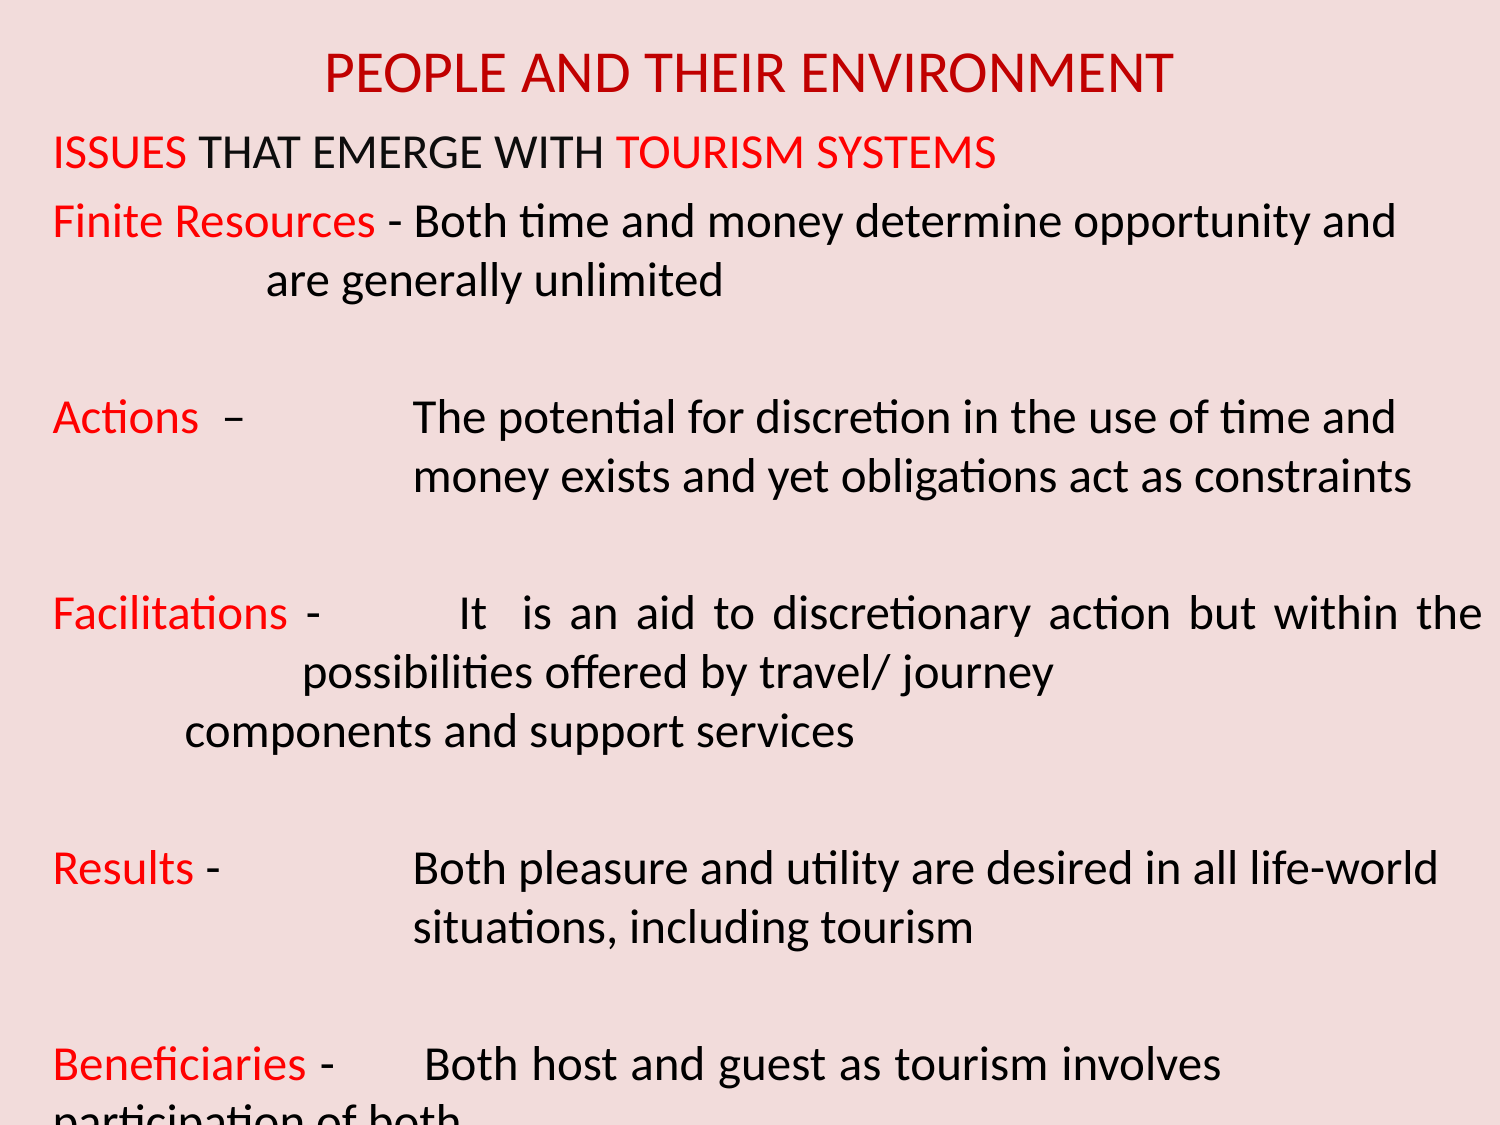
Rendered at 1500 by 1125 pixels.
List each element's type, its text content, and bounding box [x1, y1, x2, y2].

list ISSUES THAT EMERGE WITH TOURISM SYSTEMS Finite Resources - Both time and money determine opportunity and are generally unlimited Actions – The potential for discretion in the use of time and money exists and yet obligations act as constraints Facilitations - It is an aid to discretionary action but within the possibilities offered by travel/ journey components and support services Results - Both pleasure and utility are desired in all life-world situations, including tourism Beneficiaries - Both host and guest as tourism involves participation of both [37, 112, 1500, 1125]
title PEOPLE AND THEIR ENVIRONMENT [75, 24, 1425, 112]
